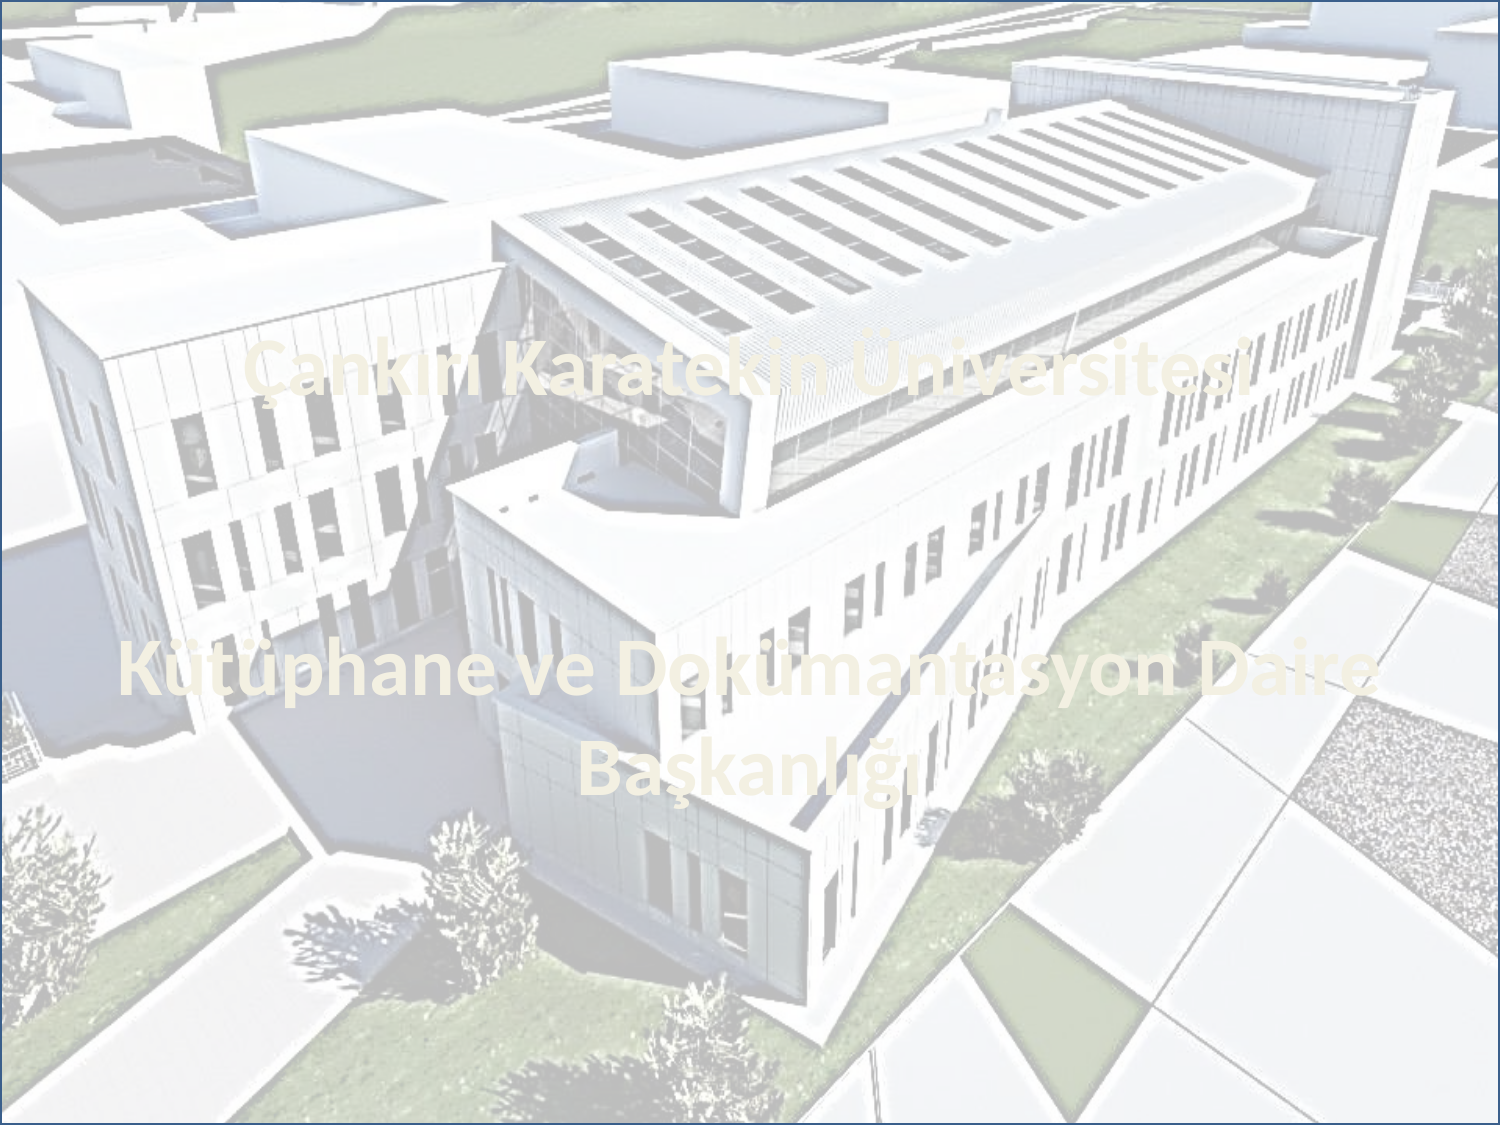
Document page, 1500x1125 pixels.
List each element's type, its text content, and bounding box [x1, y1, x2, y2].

text_box Çankırı Karatekin Üniversitesi Kütüphane ve Dokümantasyon Daire Başkanlığı [0, 0, 1500, 1125]
